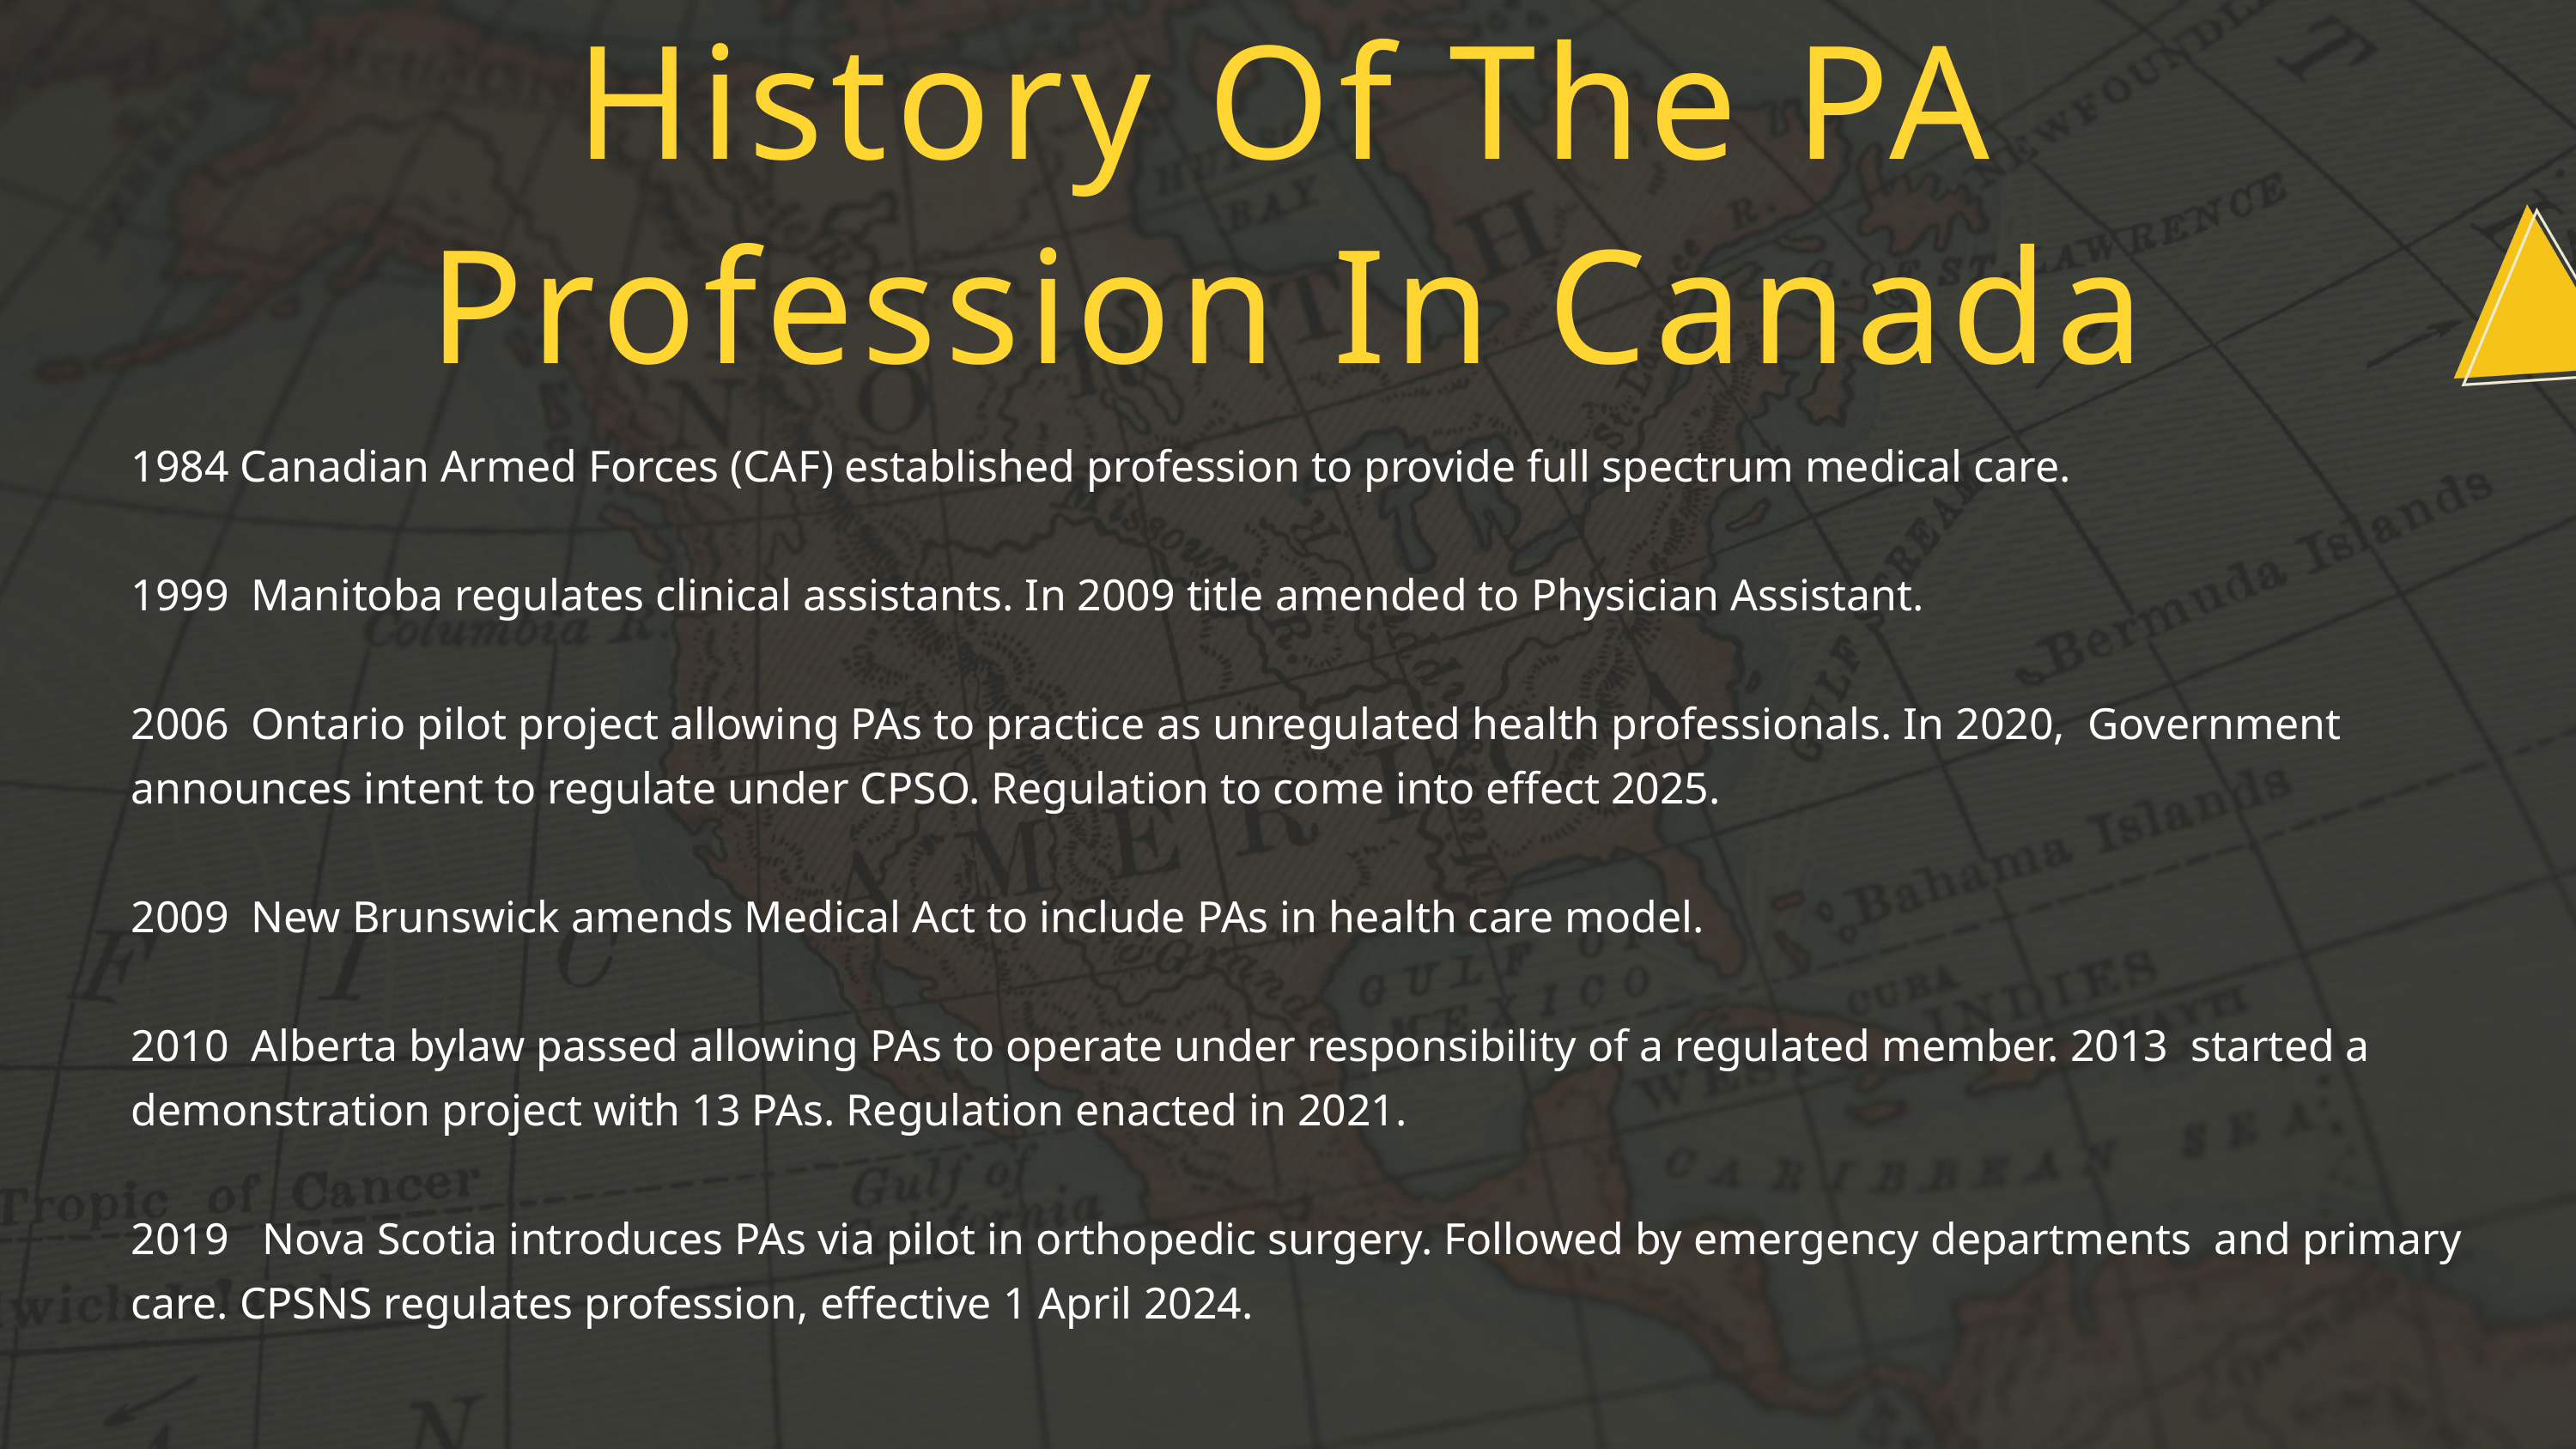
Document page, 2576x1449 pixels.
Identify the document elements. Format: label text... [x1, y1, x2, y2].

text_box History Of The PA Profession In Canada [169, 0, 2407, 396]
text_box 1984 Canadian Armed Forces (CAF) established profession to provide full spectrum medical care.​​ ​​ 1999 Manitoba regulates clinical assistants. In 2009 title amended to Physician Assistant.​​ ​​ 2006 Ontario pilot project allowing PAs to practice as unregulated health professionals. In 2020, Government announces intent to regulate under CPSO. Regulation to come into effect 2025.​ ​​ 2009 New Brunswick amends Medical Act to include PAs in health care model.​​ ​​ 2010 Alberta bylaw passed allowing PAs to operate under responsibility of a regulated member. 2013 started a demonstration project with 13 PAs. Regulation enacted in 2021.​​ ​​ 2019 Nova Scotia introduces PAs via pilot in orthopedic surgery. Followed by emergency departments and primary care. CPSNS regulates profession, effective 1 April 2024. [131, 426, 2555, 1392]
picture [2437, 198, 2576, 387]
text_box [0, 0, 2576, 1449]
